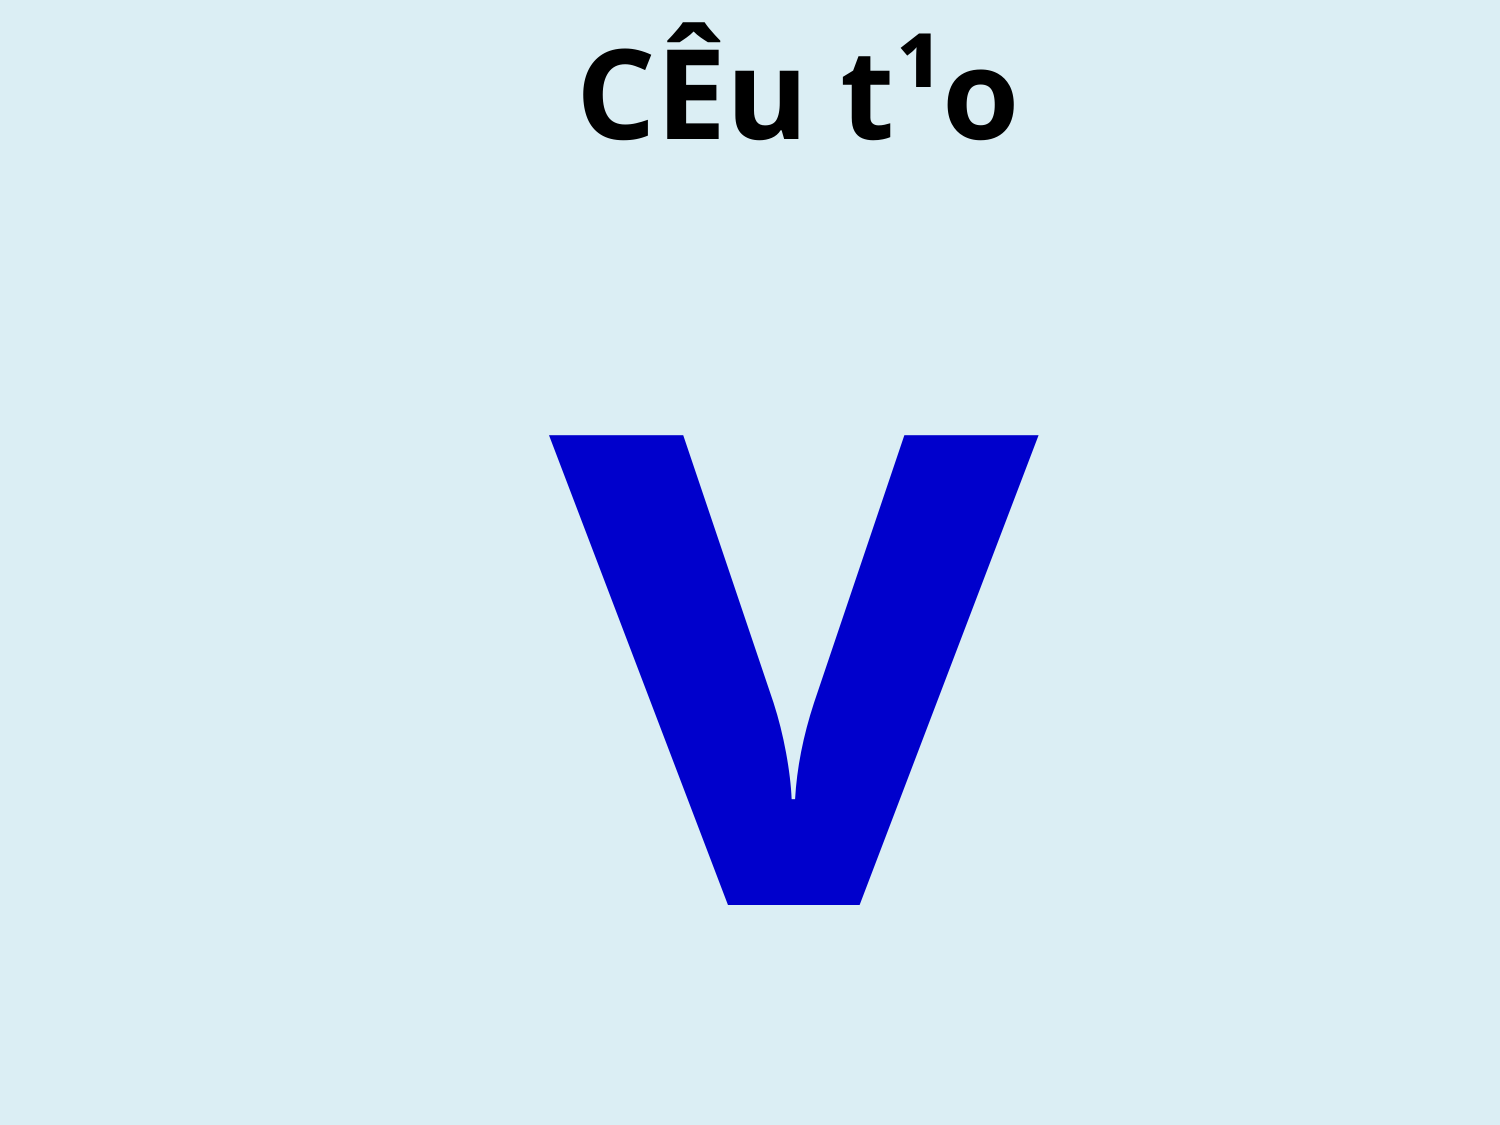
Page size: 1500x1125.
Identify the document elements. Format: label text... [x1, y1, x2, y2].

text_box v [534, 37, 1054, 1085]
text_box CÊu t¹o [561, 6, 1036, 37]
